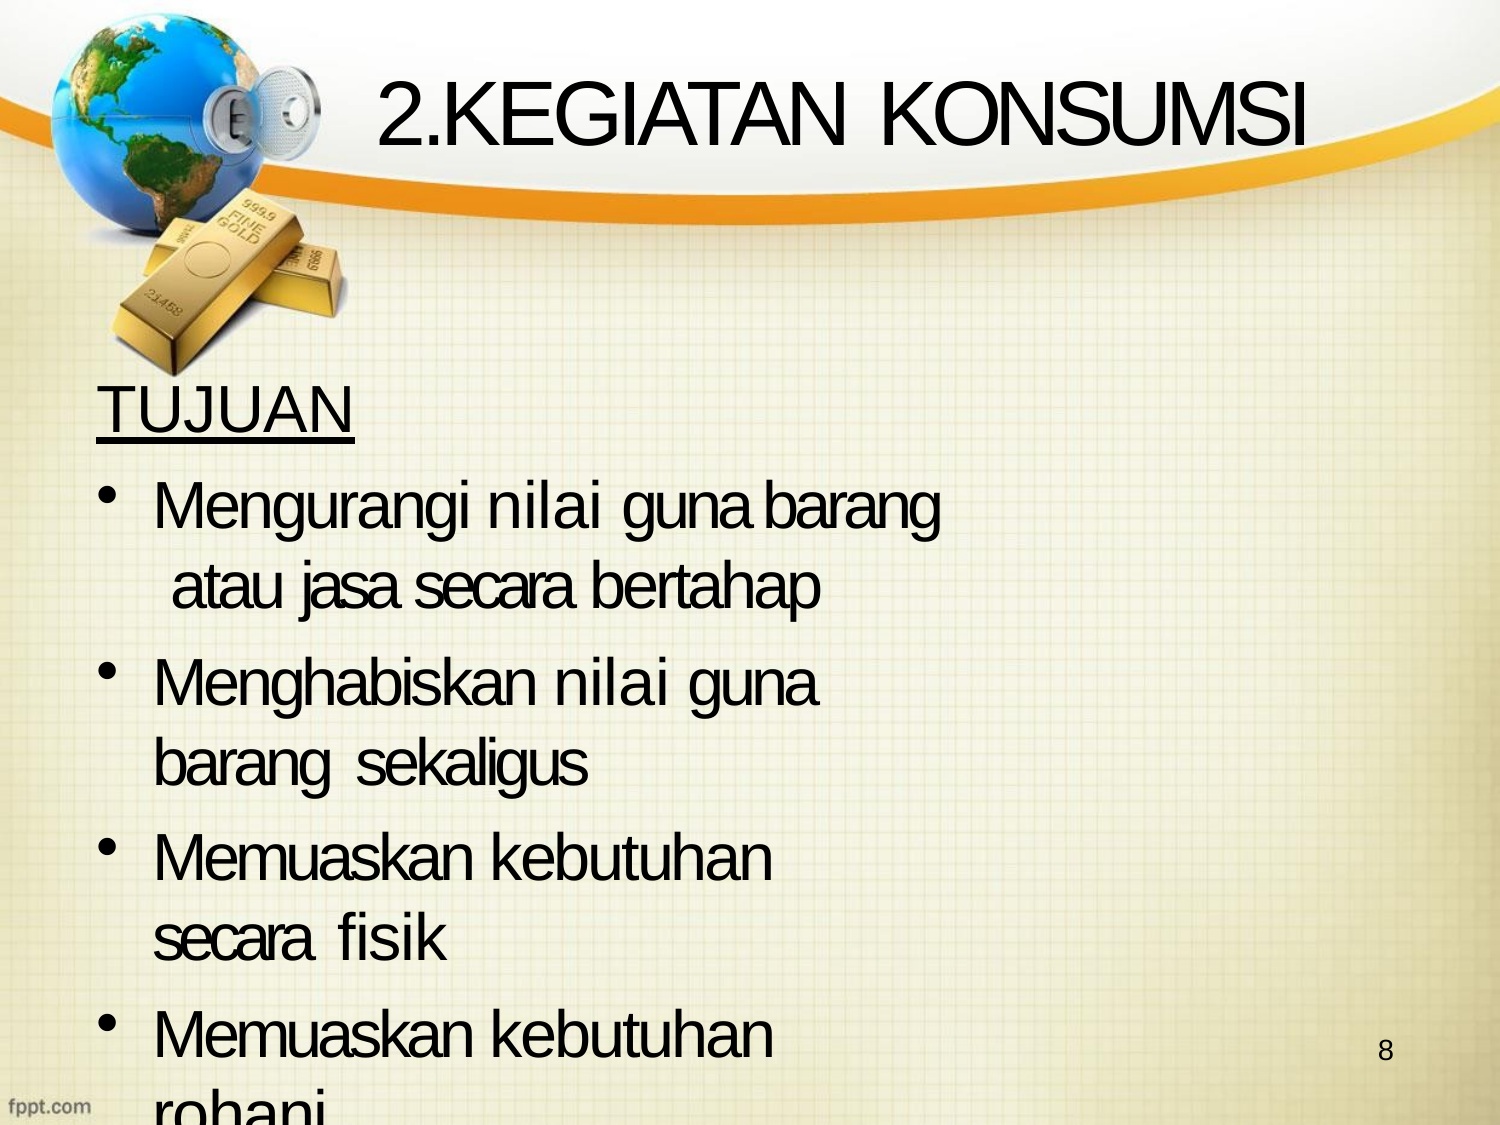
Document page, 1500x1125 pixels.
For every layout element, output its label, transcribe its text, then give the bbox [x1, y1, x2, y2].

text_box TUJUAN Mengurangi nilai guna barang atau jasa secara bertahap Menghabiskan nilai guna barang sekaligus Memuaskan kebutuhan secara fisik Memuaskan kebutuhan rohani [94, 348, 1260, 1125]
title 2.KEGIATAN KONSUMSI [373, 51, 1314, 242]
slide_number 8 [1371, 1031, 1417, 1125]
picture [0, 0, 1500, 1125]
